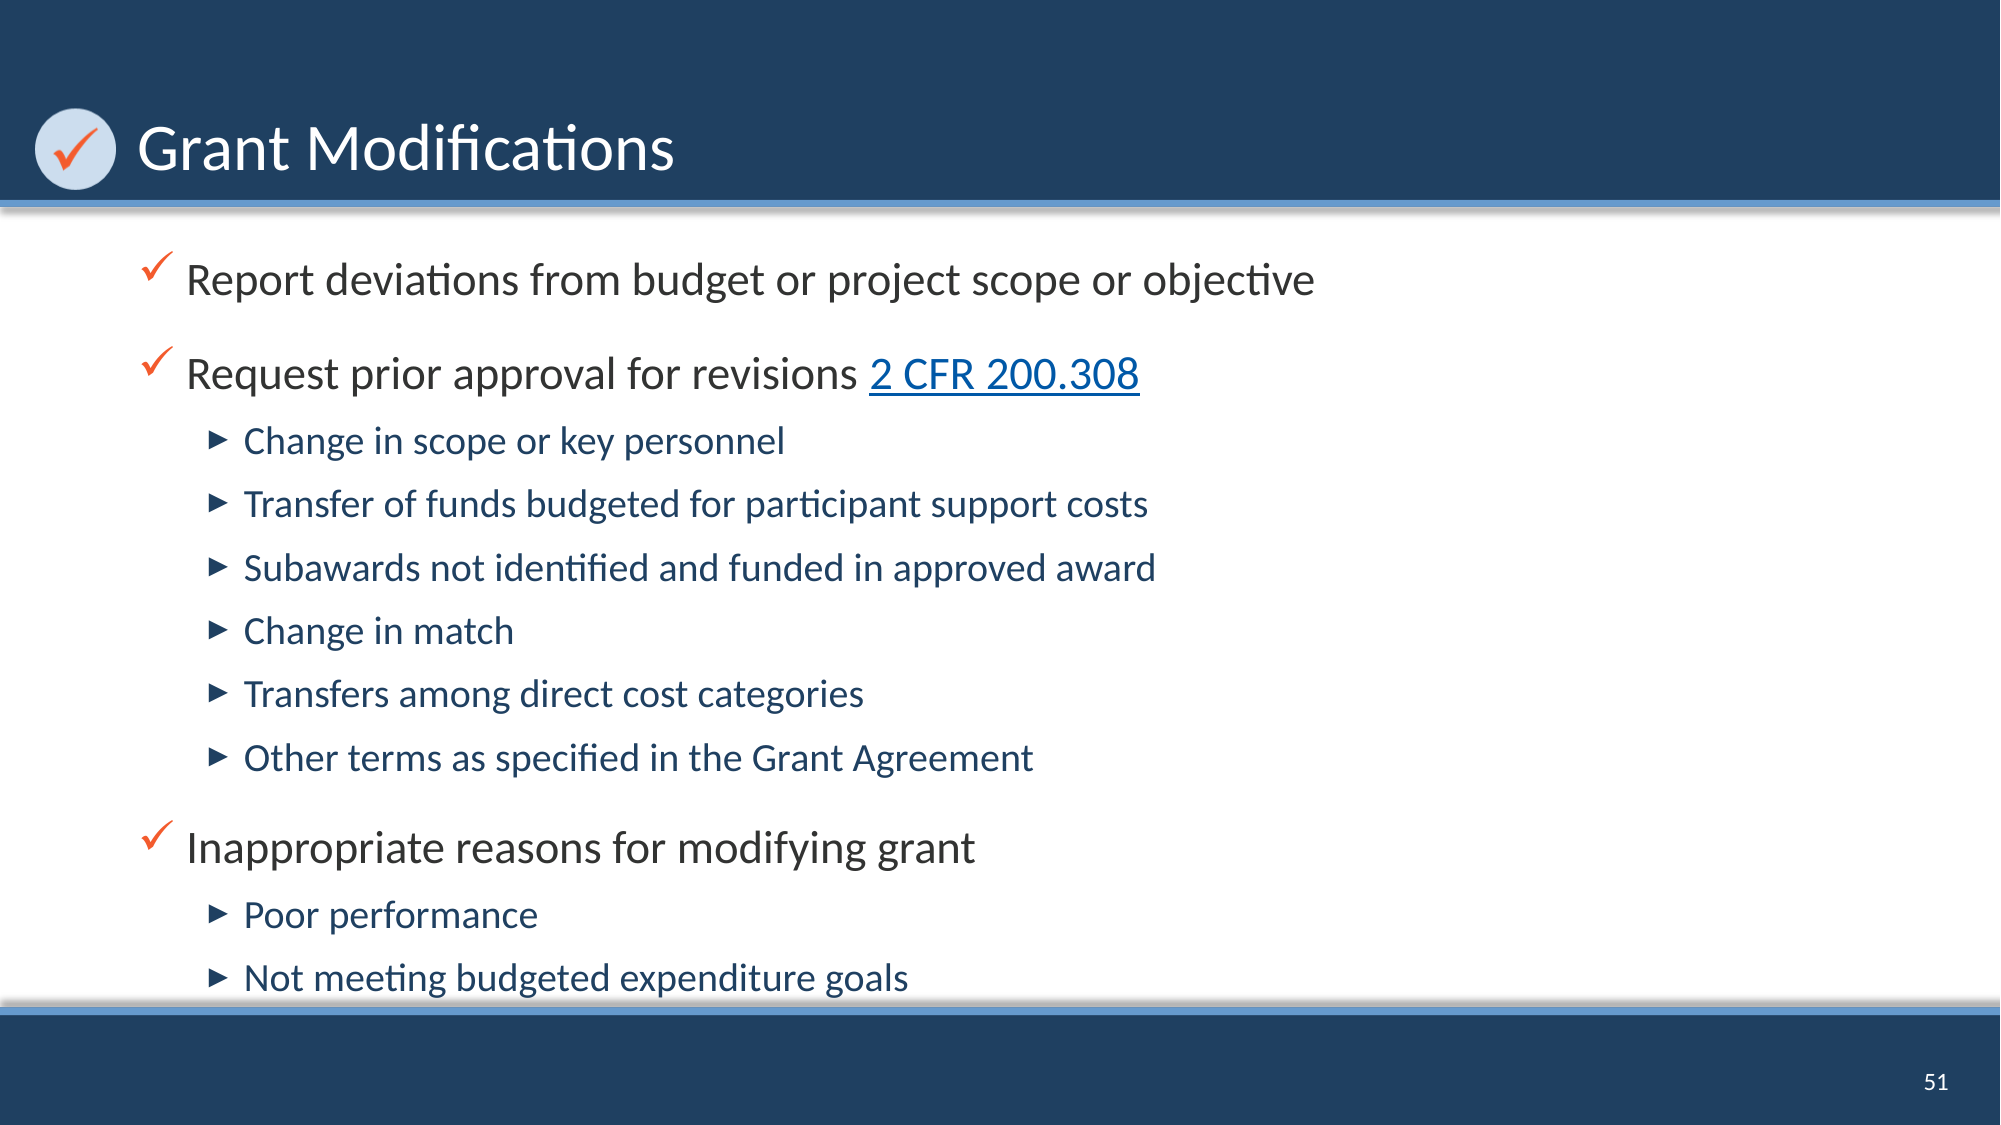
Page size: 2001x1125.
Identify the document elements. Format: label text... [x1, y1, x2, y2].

title Grant Modifications [122, 11, 1987, 193]
list Report deviations from budget or project scope or objective Request prior approval for revisions 2 CFR 200.308 Change in scope or key personnel Transfer of funds budgeted for participant support costs Subawards not identified and funded in approved award Change in match Transfers among direct cost categories Other terms as specified in the Grant Agreement Inappropriate reasons for modifying grant Poor performance Not meeting budgeted expenditure goals [122, 233, 1915, 1014]
slide_number 51 [1514, 1050, 1965, 1111]
picture [0, 992, 2000, 1125]
picture [0, 0, 2000, 222]
